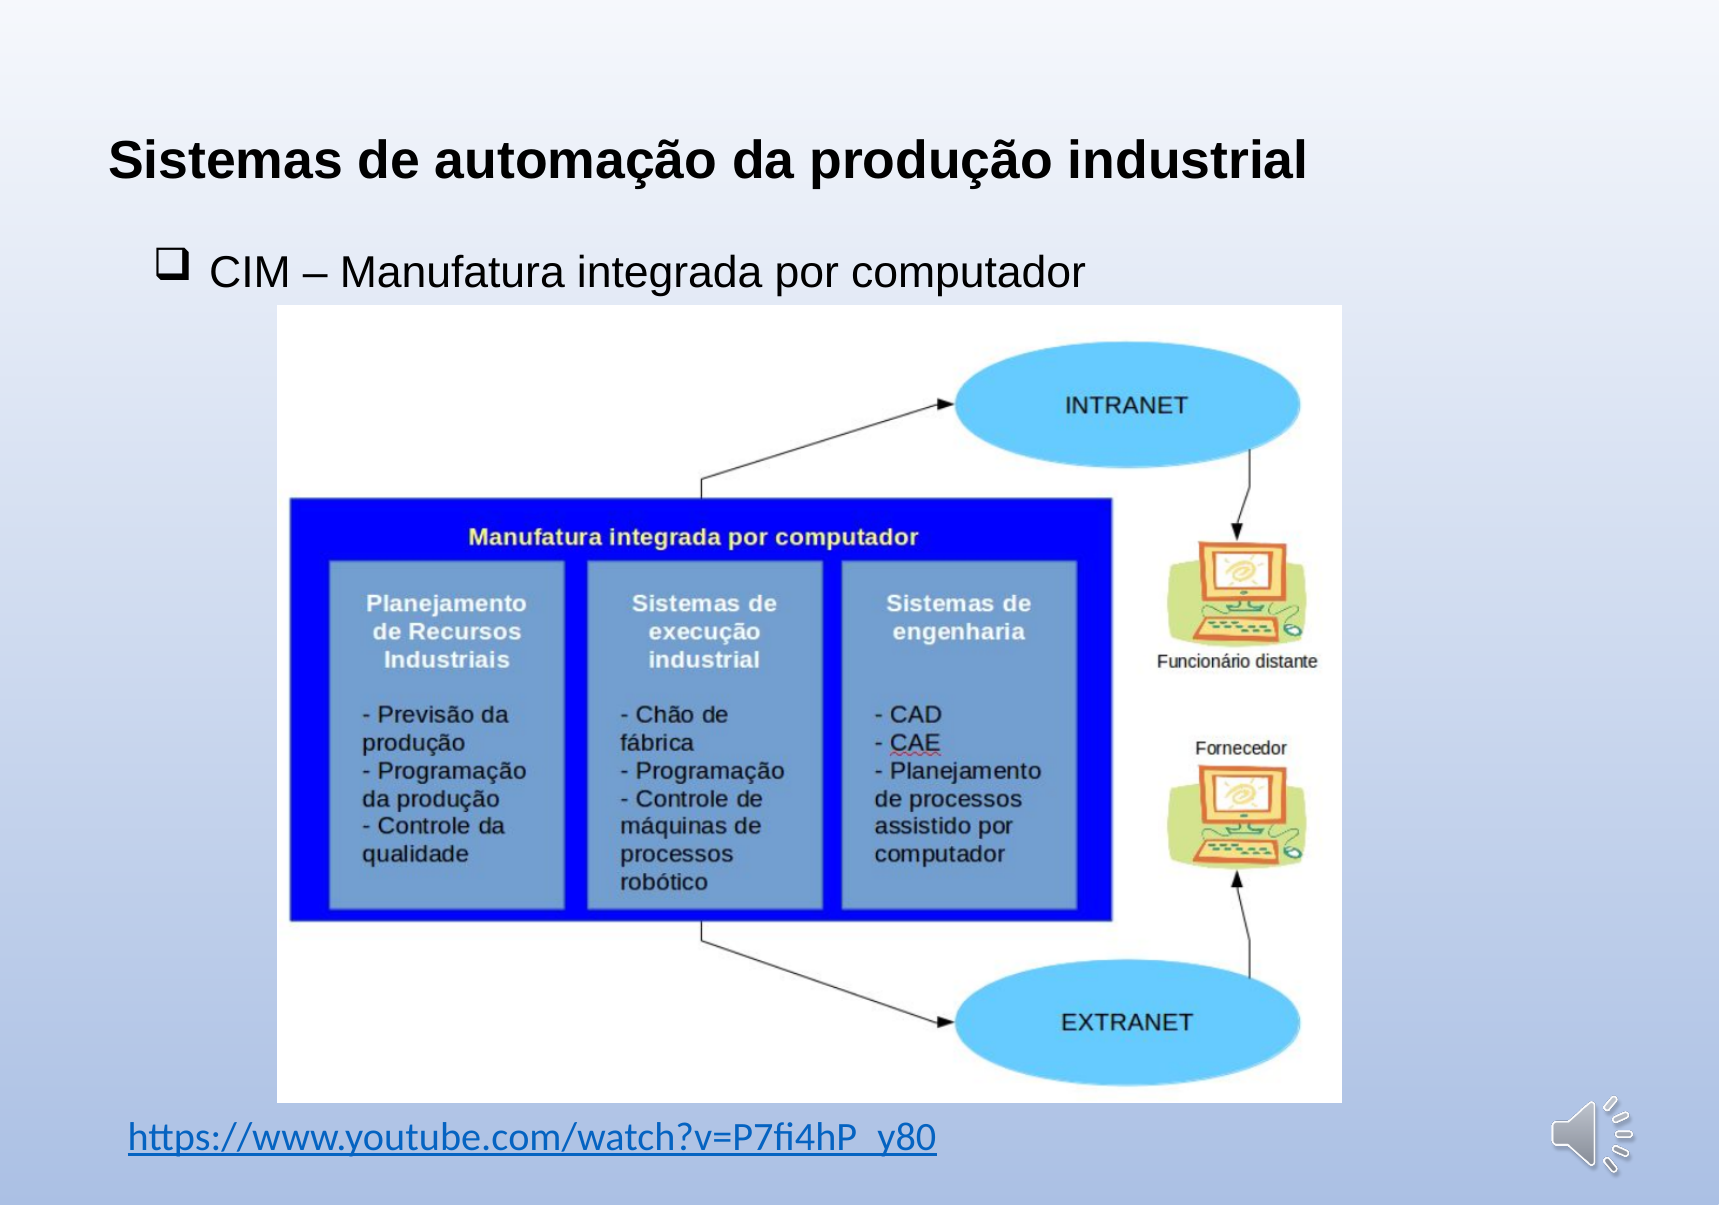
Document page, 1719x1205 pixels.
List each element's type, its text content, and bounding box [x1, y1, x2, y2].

text_box Sistemas de automação da produção industrial [93, 117, 1625, 197]
text_box https://www.youtube.com/watch?v=P7fi4hP_y80 [112, 1102, 1379, 1205]
picture [1551, 1093, 1638, 1180]
text_box CIM – Manufatura integrada por computador [138, 235, 1568, 304]
picture [277, 305, 1342, 1103]
